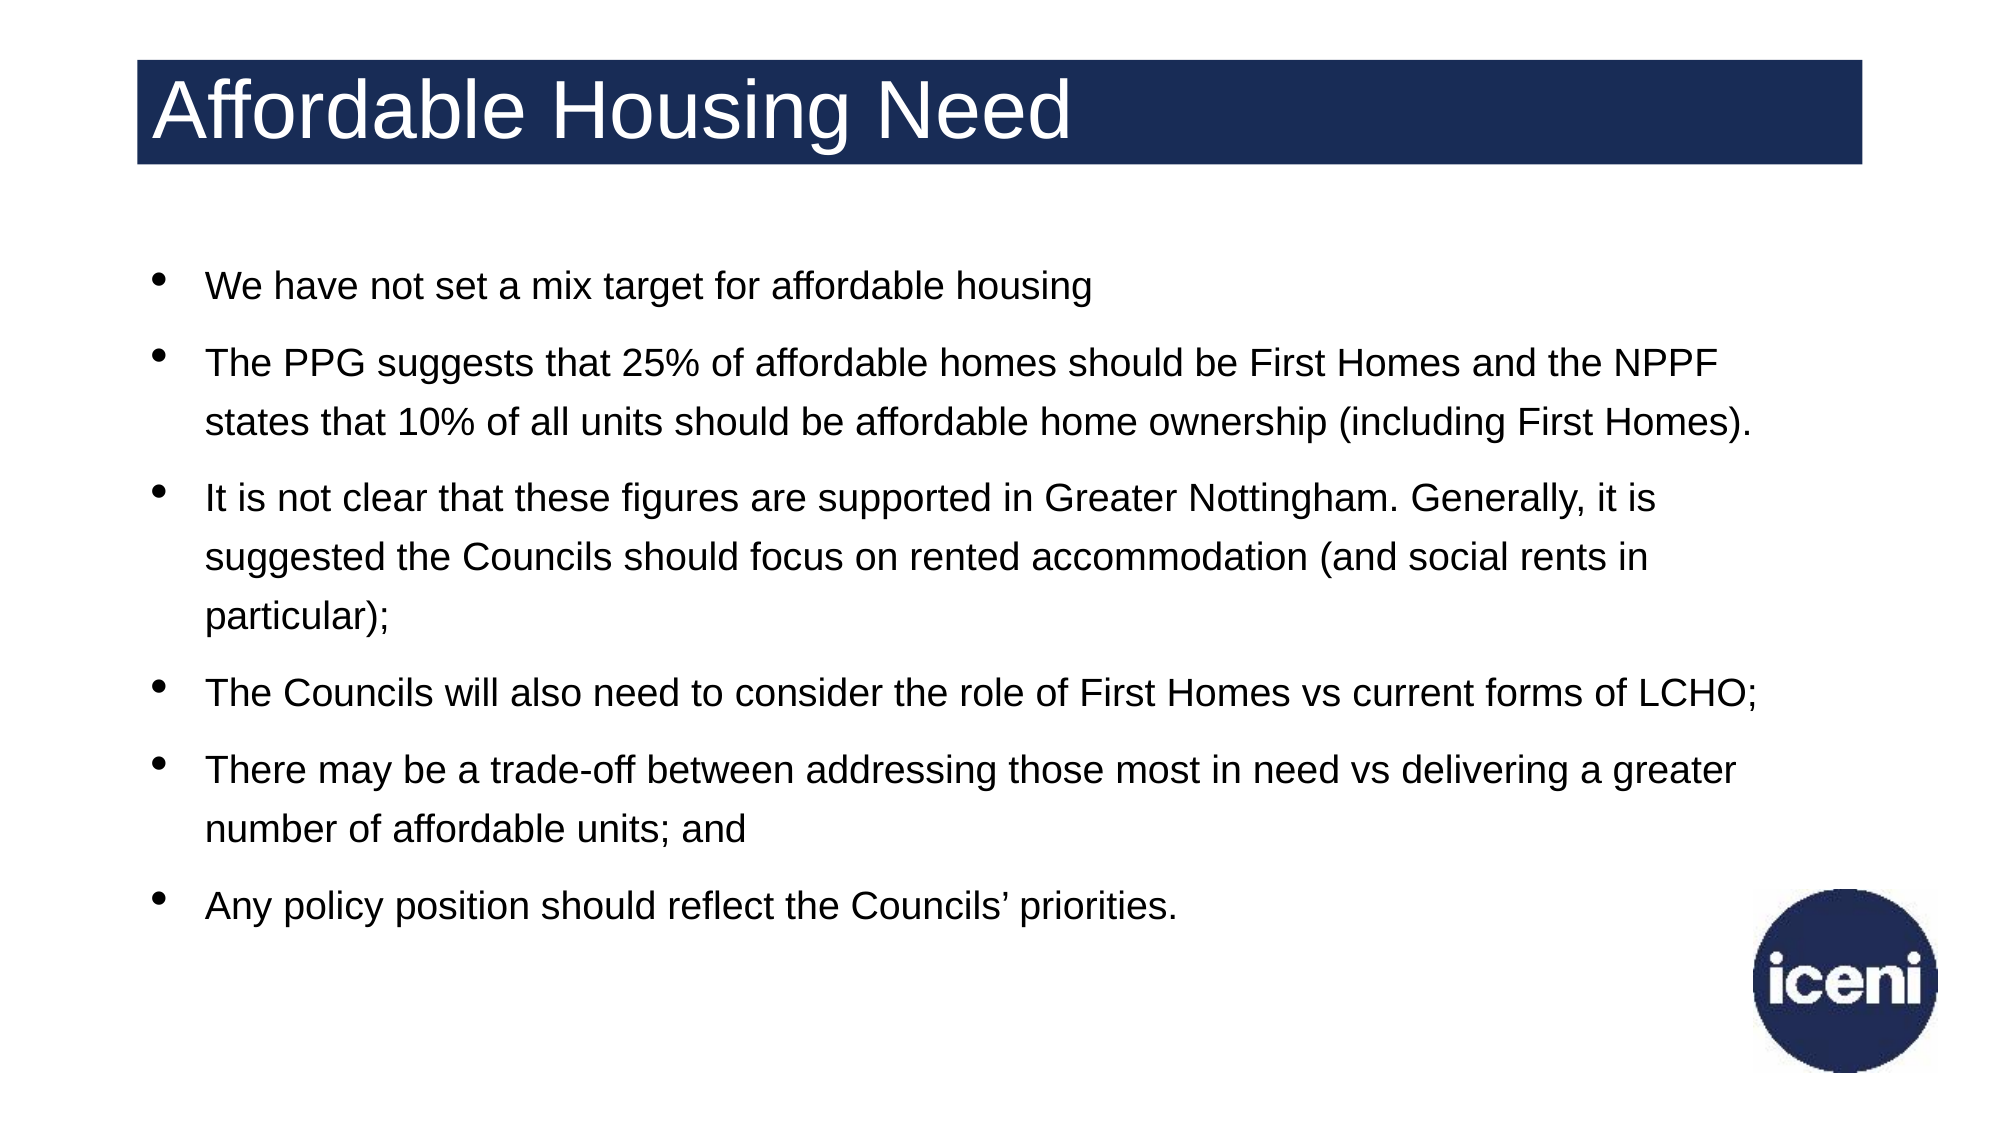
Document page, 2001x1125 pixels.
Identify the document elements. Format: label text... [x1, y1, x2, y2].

text_box We have not set a mix target for affordable housing The PPG suggests that 25% of affordable homes should be First Homes and the NPPF states that 10% of all units should be affordable home ownership (including First Homes). It is not clear that these figures are supported in Greater Nottingham. Generally, it is suggested the Councils should focus on rented accommodation (and social rents in particular); The Councils will also need to consider the role of First Homes vs current forms of LCHO; There may be a trade-off between addressing those most in need vs delivering a greater number of affordable units; and Any policy position should reflect the Councils’ priorities. [137, 240, 1819, 1026]
picture [1753, 889, 1938, 1073]
title Affordable Housing Need [137, 59, 1863, 165]
